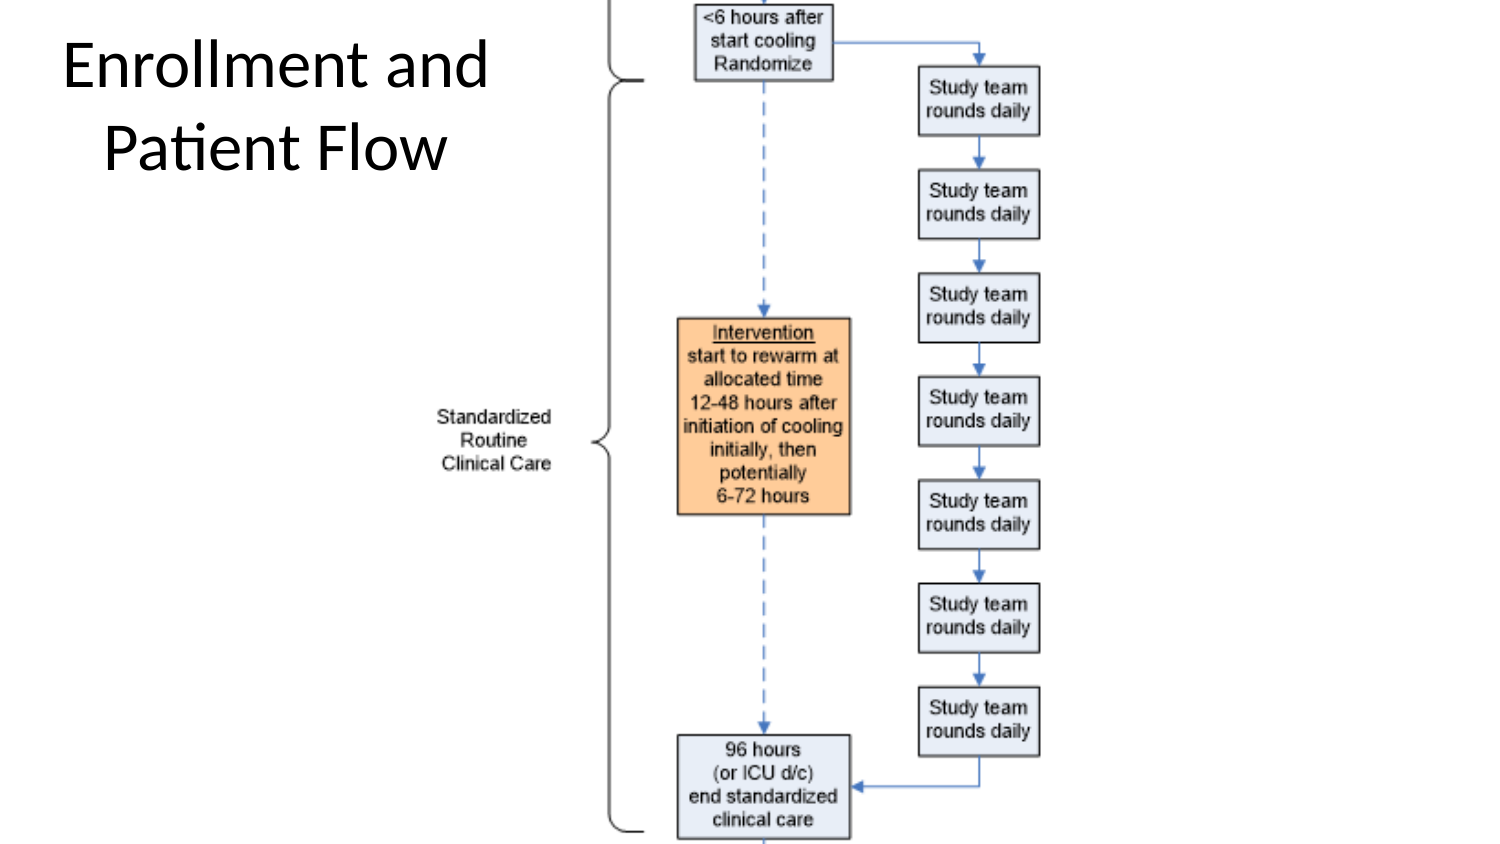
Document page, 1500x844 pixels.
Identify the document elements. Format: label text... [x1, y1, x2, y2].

picture [424, 0, 1103, 844]
text_box Enrollment and Patient Flow [23, 13, 419, 214]
